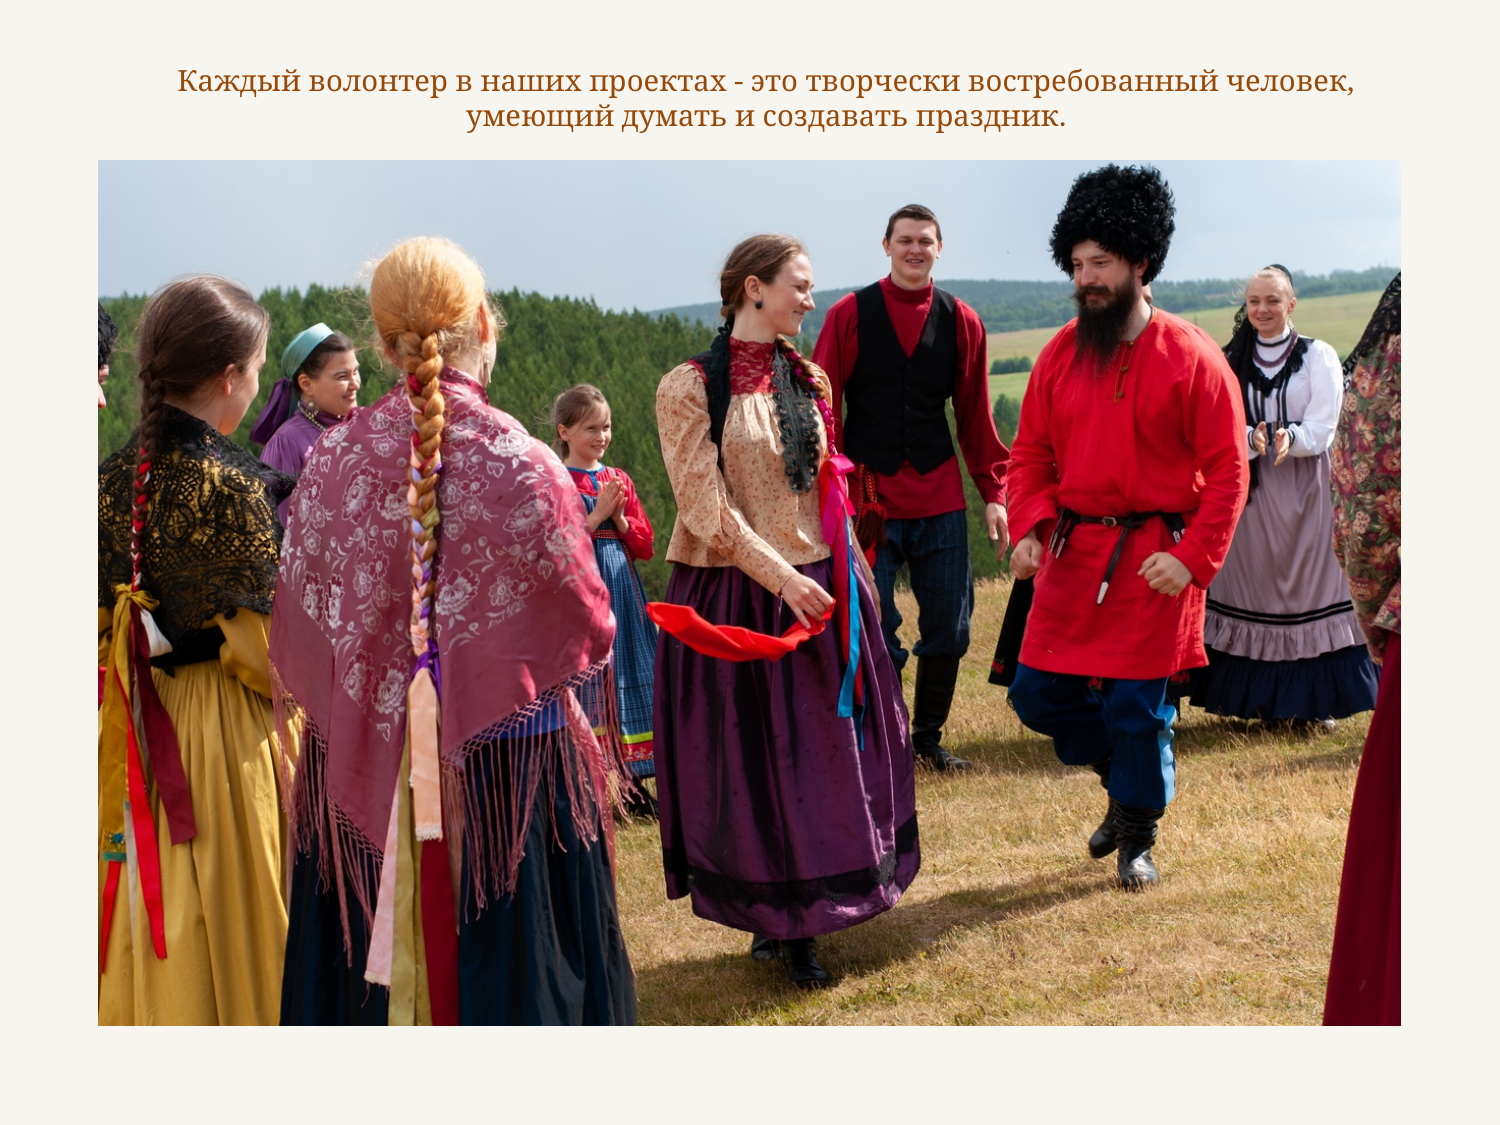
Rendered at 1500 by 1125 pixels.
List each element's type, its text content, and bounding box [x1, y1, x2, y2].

title [75, 0, 1425, 149]
text_box Каждый волонтер в наших проектах - это творчески востребованный человек, умеющий думать и создавать праздник. [159, 54, 1374, 140]
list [98, 160, 1402, 1026]
